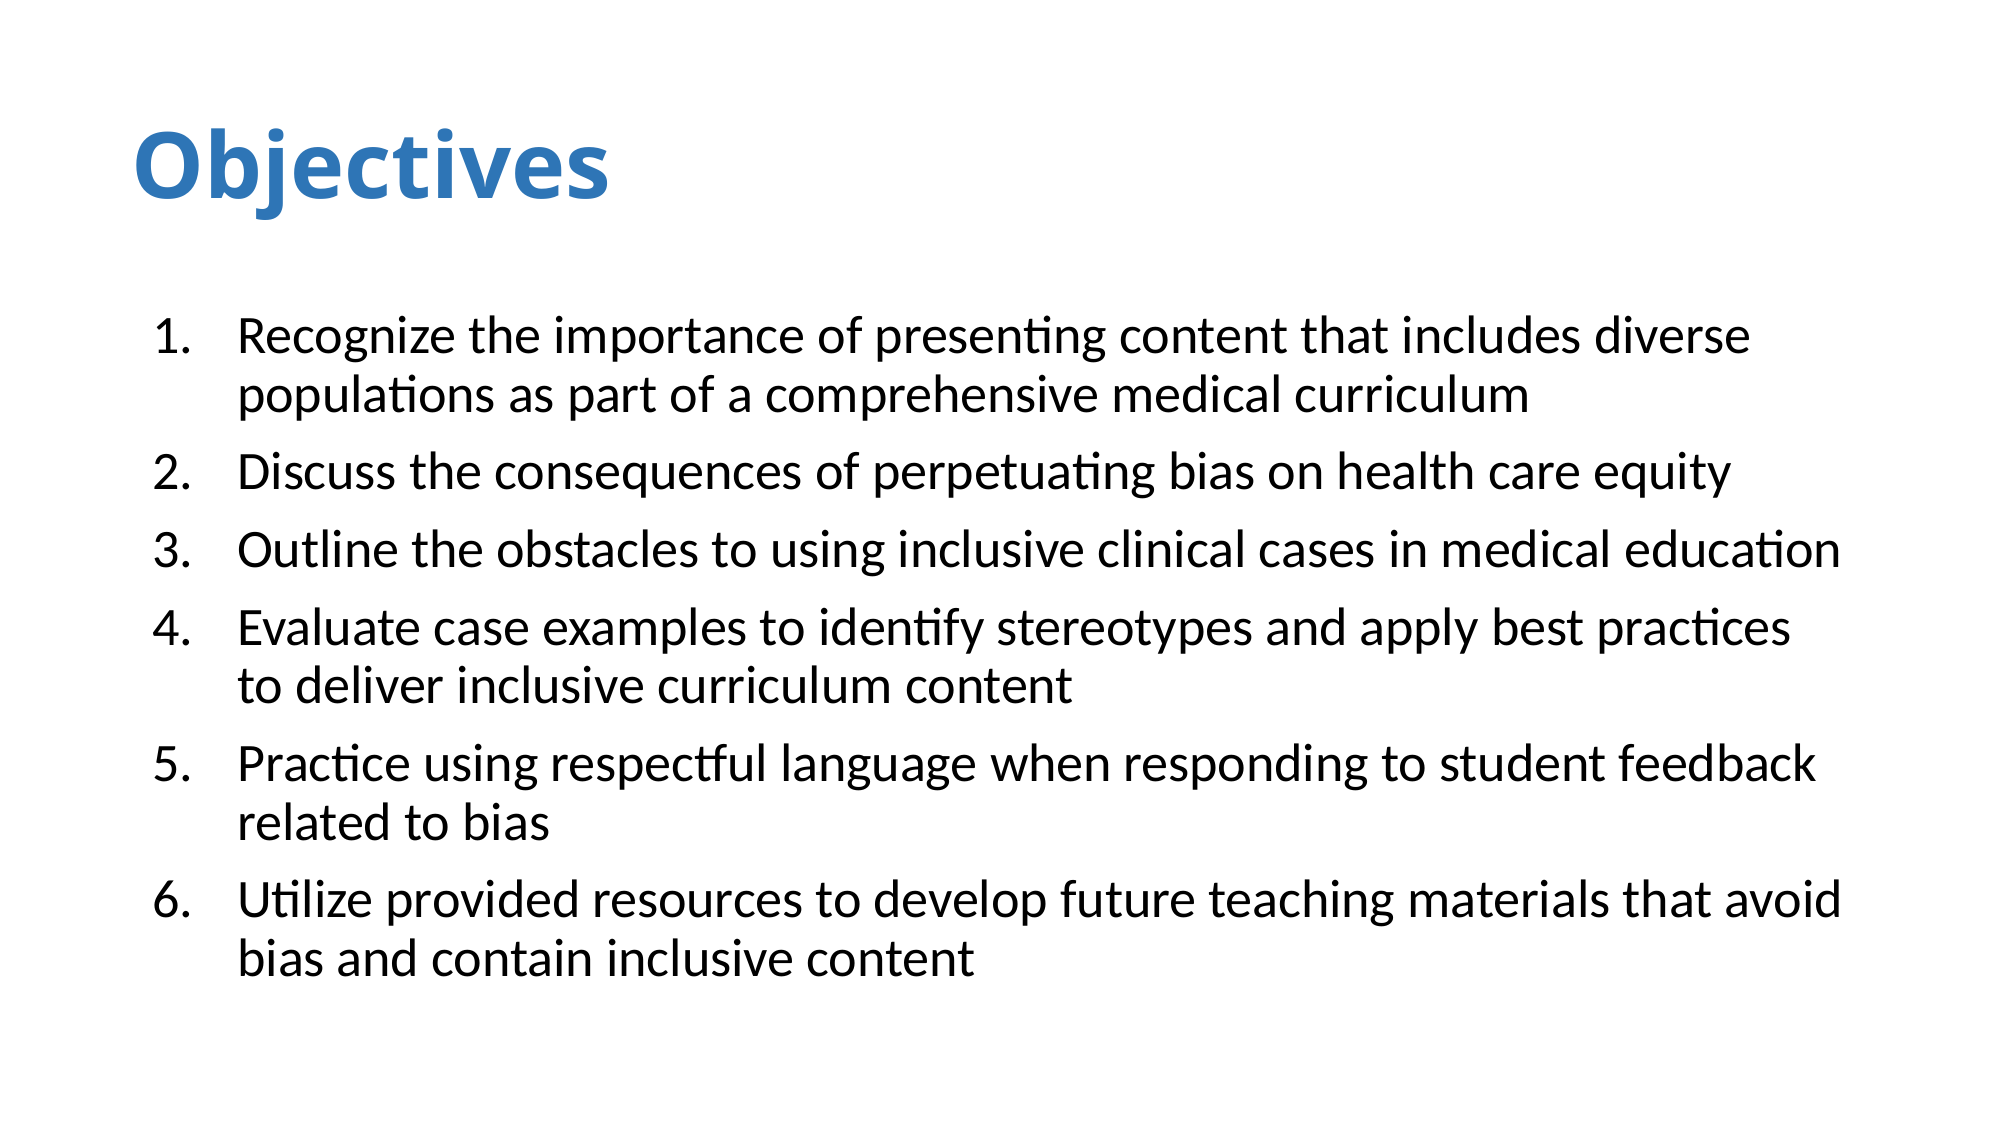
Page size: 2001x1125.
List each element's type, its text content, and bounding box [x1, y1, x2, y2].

list Recognize the importance of presenting content that includes diverse populations as part of a comprehensive medical curriculum Discuss the consequences of perpetuating bias on health care equity Outline the obstacles to using inclusive clinical cases in medical education Evaluate case examples to identify stereotypes and apply best practices to deliver inclusive curriculum content Practice using respectful language when responding to student feedback related to bias Utilize provided resources to develop future teaching materials that avoid bias and contain inclusive content [137, 299, 1863, 1014]
title Objectives [116, 59, 1842, 278]
